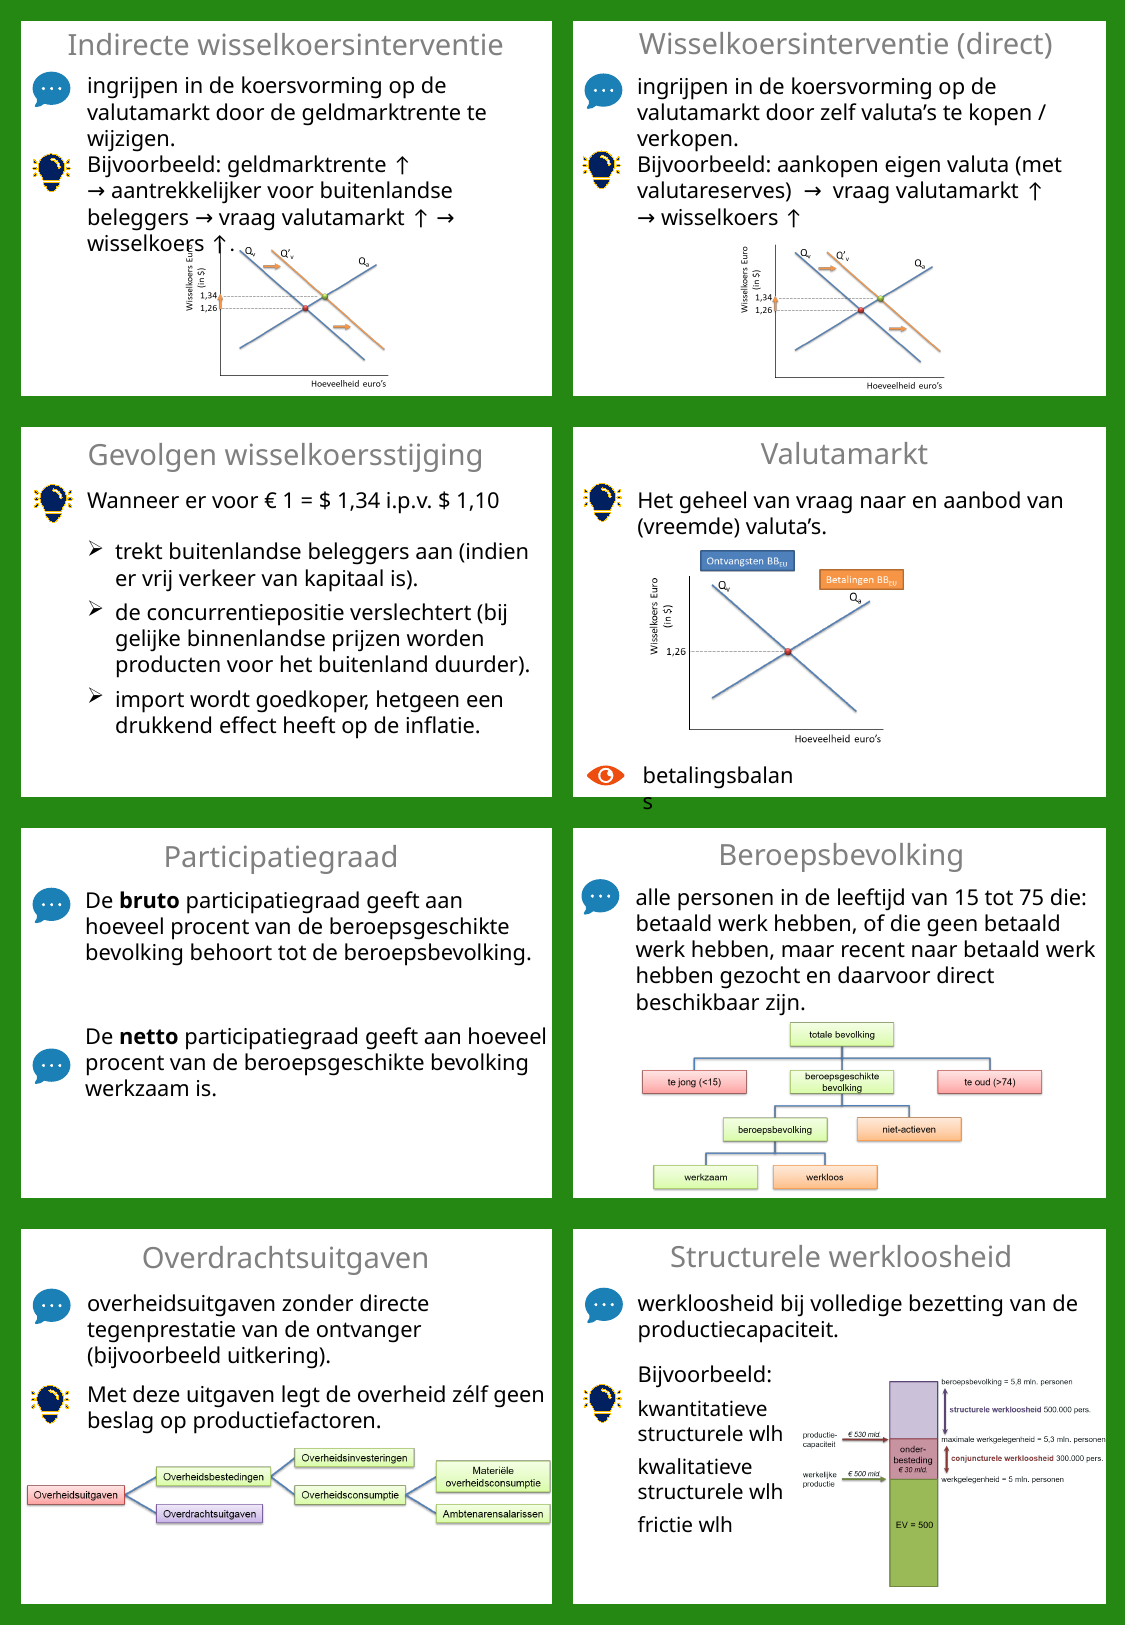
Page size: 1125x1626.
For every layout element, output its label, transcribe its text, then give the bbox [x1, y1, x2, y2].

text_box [32, 153, 71, 192]
text_box [32, 887, 71, 924]
text_box werkloosheid bij volledige bezetting van de productiecapaciteit. Bijvoorbeeld: kwantitatieve structurele wlh kwalitatieve structurele wlh frictie wlh [622, 1282, 1099, 1545]
picture [797, 1374, 1112, 1587]
text_box [584, 73, 622, 109]
picture [735, 240, 948, 397]
text_box Het geheel van vraag naar en aanbod van (vreemde) valuta’s. [622, 479, 1115, 547]
text_box [32, 1048, 71, 1084]
text_box [32, 1288, 71, 1325]
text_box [31, 1385, 70, 1424]
text_box Valutamarkt [563, 428, 1125, 478]
text_box Gevolgen wisselkoersstijging [72, 429, 499, 479]
text_box ingrijpen in de koersvorming op de valutamarkt door zelf valuta’s te kopen / verkopen. Bijvoorbeeld: aankopen eigen valuta (met valutareserves) → vraag valutamarkt ↑ → wisselkoers ↑ [622, 64, 1115, 237]
text_box Beroepsbevolking [557, 829, 1125, 880]
text_box Wanneer er voor € 1 = $ 1,34 i.p.v. $ 1,10 trekt buitenlandse beleggers aan (indien er vrij verkeer van kapitaal is). de concurrentiepositie verslechtert (bij gelijke binnenlandse prijzen worden producten voor het buitenland duurder). import wordt goedkoper, hetgeen een drukkend effect heeft op de inflatie. [72, 479, 565, 746]
text_box Structurele werkloosheid [558, 1230, 1125, 1281]
picture [24, 1446, 553, 1530]
text_box Indirecte wisselkoersinterventie [52, 19, 519, 70]
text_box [583, 483, 622, 522]
text_box [581, 879, 620, 915]
picture [643, 550, 904, 752]
text_box Wisselkoersinterventie (direct) [562, 18, 1125, 68]
text_box [585, 1287, 623, 1324]
text_box overheidsuitgaven zonder directe tegenprestatie van de ontvanger (bijvoorbeeld uitkering). Met deze uitgaven legt de overheid zélf geen beslag op productiefactoren. [72, 1282, 565, 1441]
text_box Overdrachtsuitgaven [8, 1231, 564, 1282]
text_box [583, 1384, 622, 1423]
text_box Participatiegraad [3, 830, 559, 881]
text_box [34, 484, 73, 523]
text_box [32, 71, 71, 108]
text_box ingrijpen in de koersvorming op de valutamarkt door de geldmarktrente te wijzigen. Bijvoorbeeld: geldmarktrente ↑ → aantrekkelijker voor buitenlandse beleggers → vraag valutamarkt ↑ → wisselkoers ↑. [72, 64, 565, 263]
picture [640, 1021, 1044, 1192]
text_box betalingsbalans [627, 753, 817, 822]
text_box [582, 150, 621, 189]
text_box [586, 765, 625, 786]
picture [180, 238, 392, 396]
text_box alle personen in de leeftijd van 15 tot 75 die: betaald werk hebben, of die geen betaald werk hebben, maar recent naar betaald werk hebben gezocht en daarvoor direct beschikbaar zijn. [620, 875, 1113, 1022]
